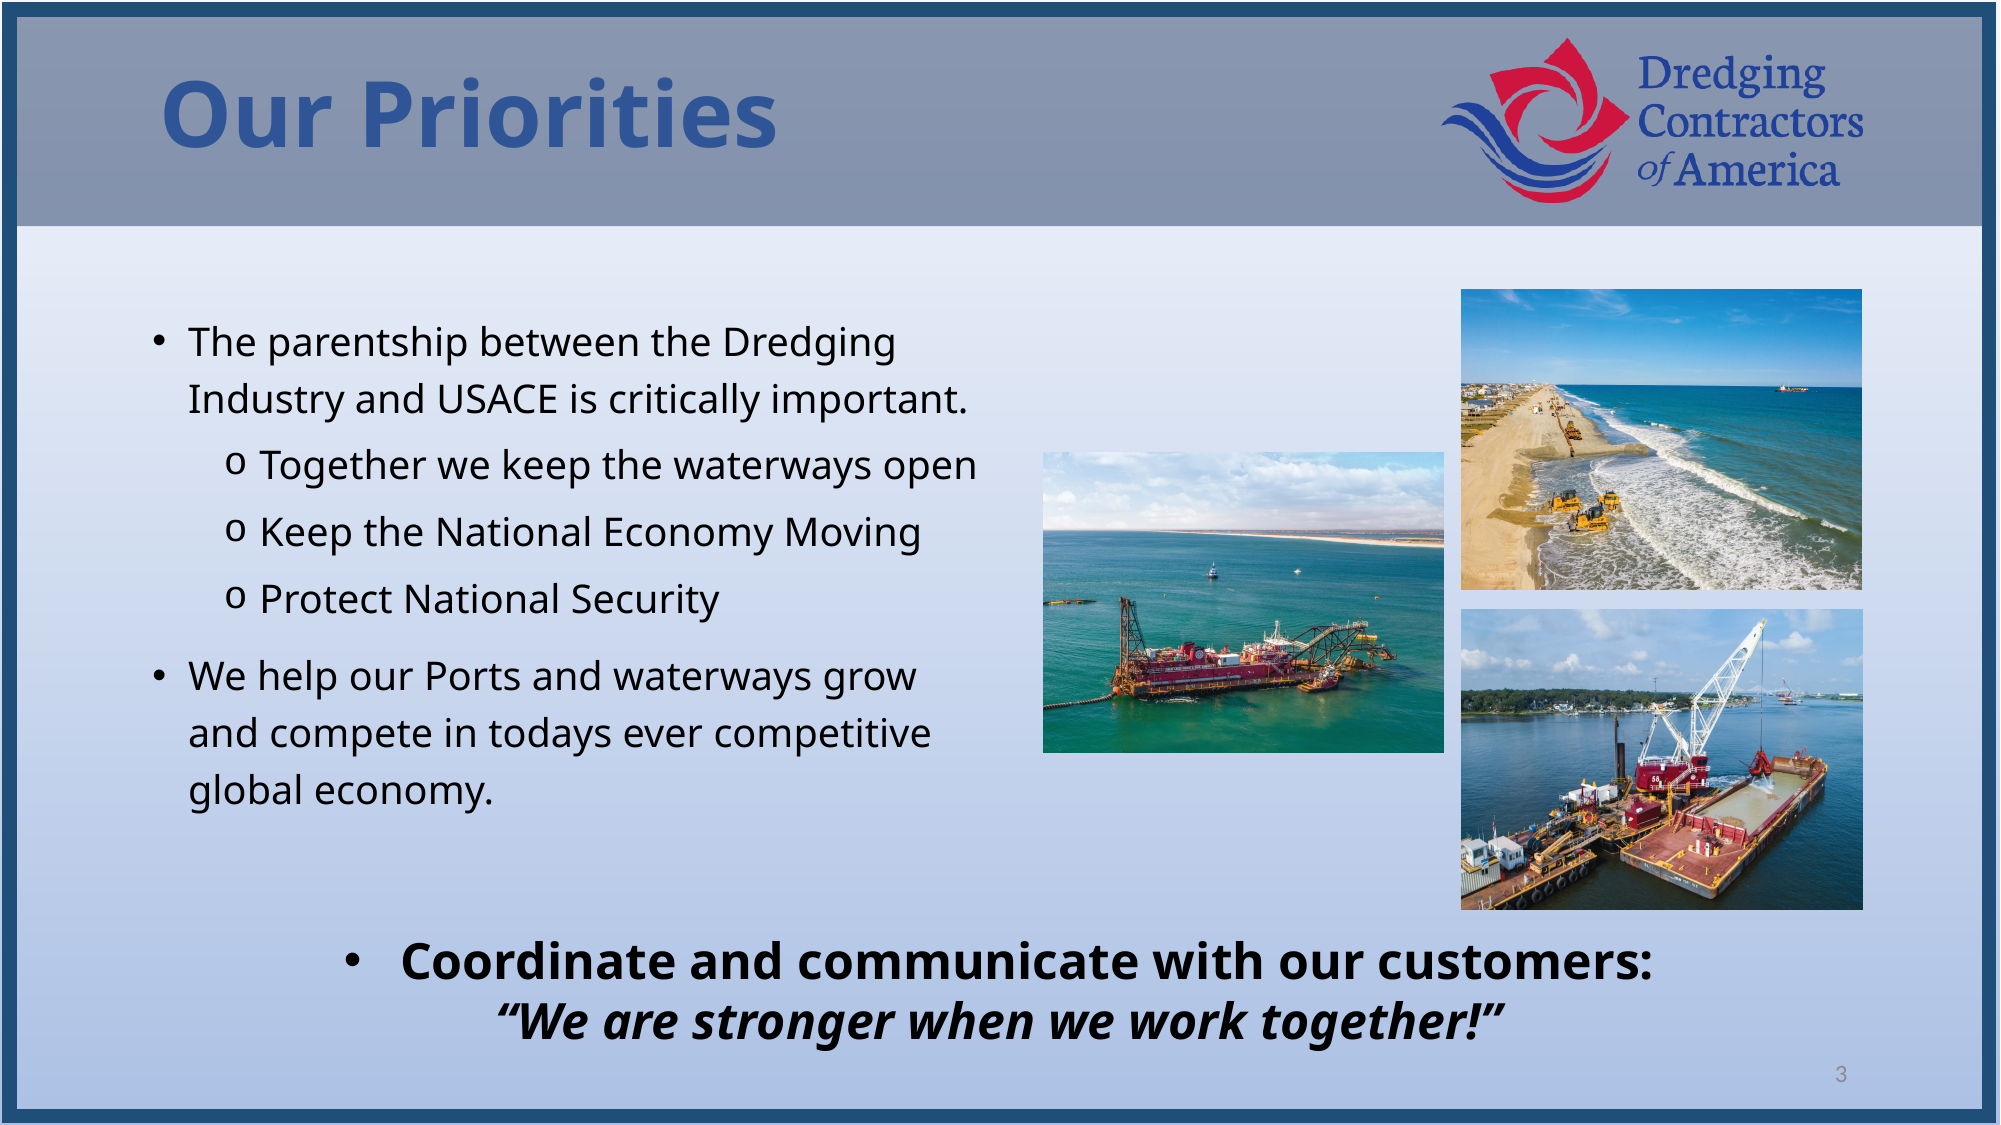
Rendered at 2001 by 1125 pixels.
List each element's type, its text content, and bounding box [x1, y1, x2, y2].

text_box [9, 9, 1990, 1117]
picture [1461, 609, 1863, 910]
picture [1043, 452, 1444, 753]
picture [1441, 38, 1863, 203]
picture [1461, 289, 1862, 590]
text_box Coordinate and communicate with our customers: “We are stronger when we work together!” [146, 922, 1853, 1057]
